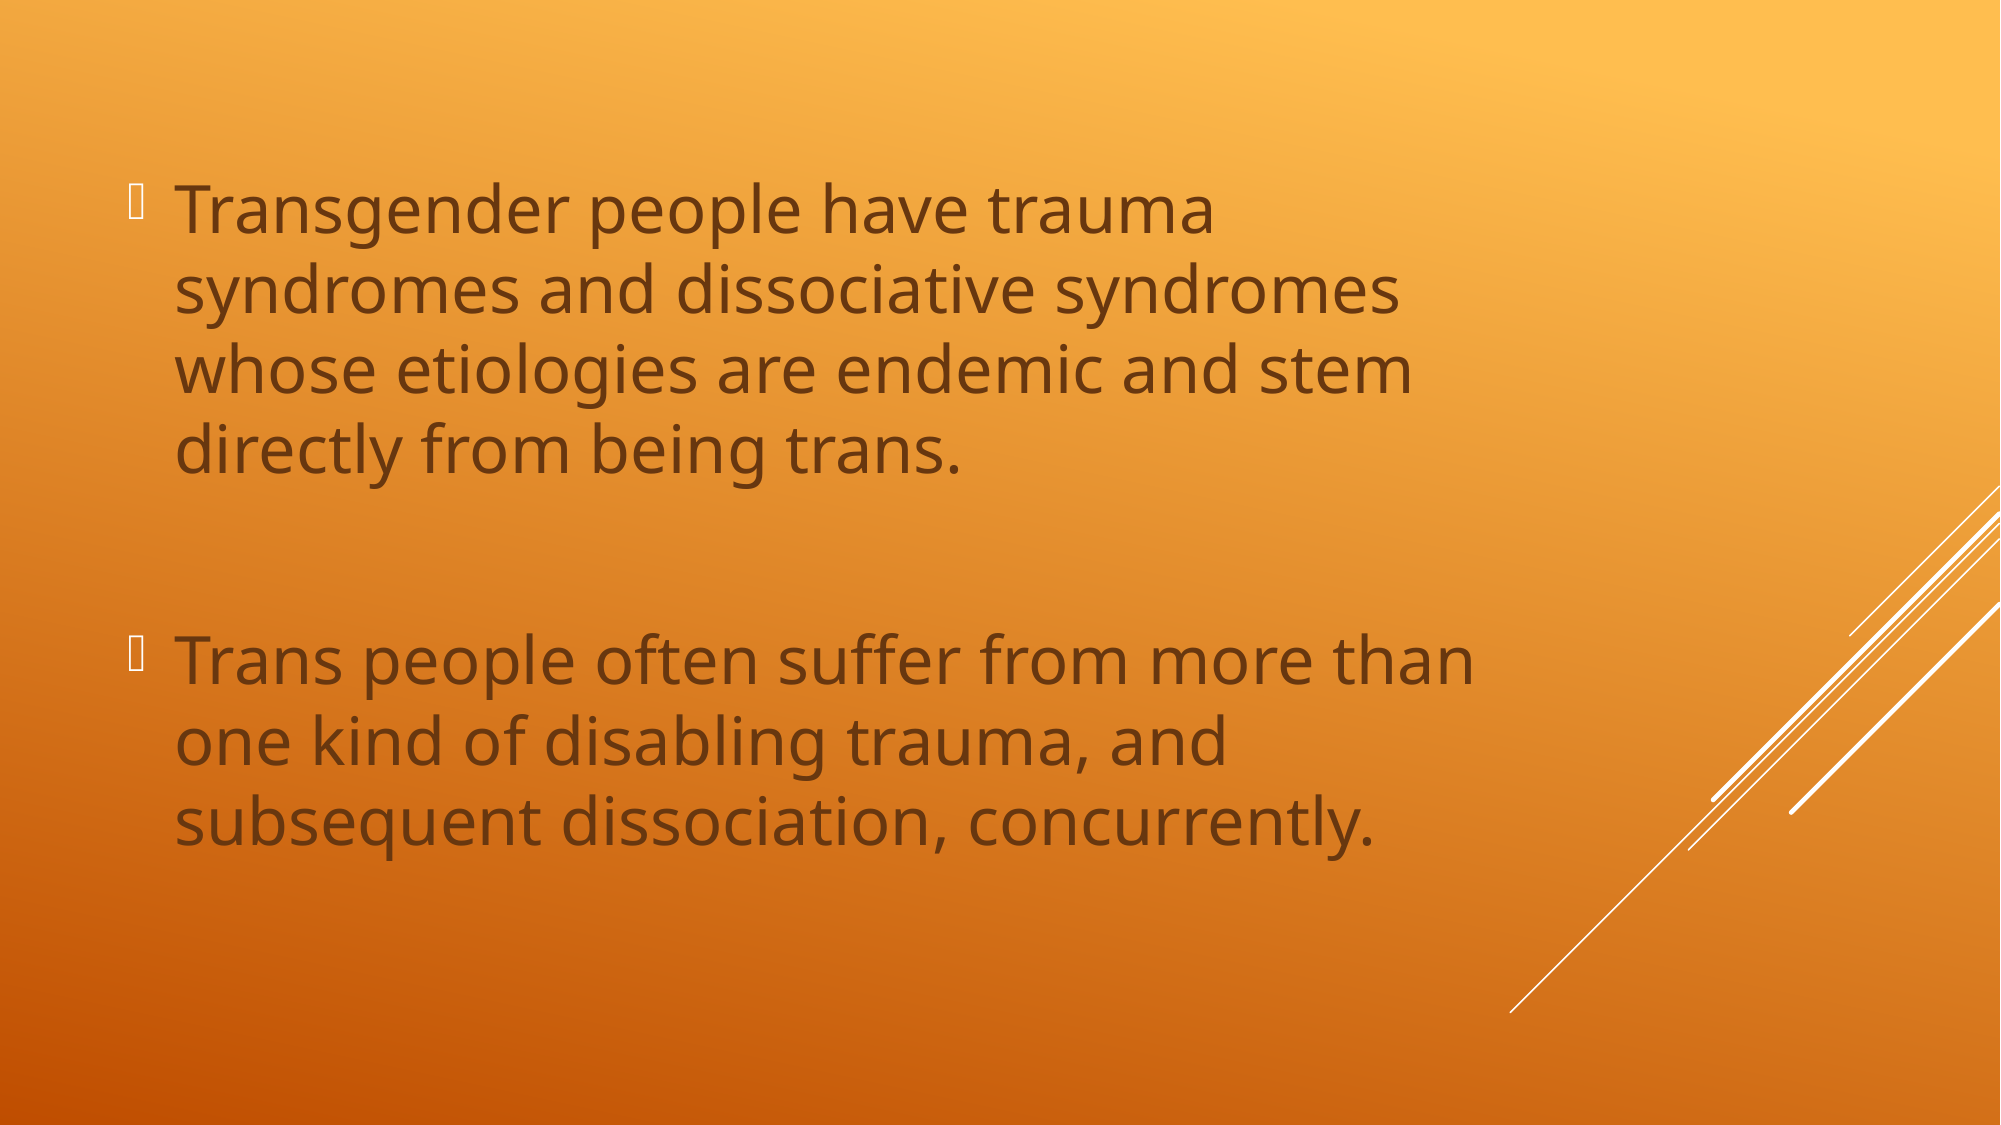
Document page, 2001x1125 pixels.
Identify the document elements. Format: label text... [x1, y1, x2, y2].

list Transgender people have trauma syndromes and dissociative syndromes whose etiologies are endemic and stem directly from being trans. Trans people often suffer from more than one kind of disabling trauma, and subsequent dissociation, concurrently. [112, 112, 1513, 984]
